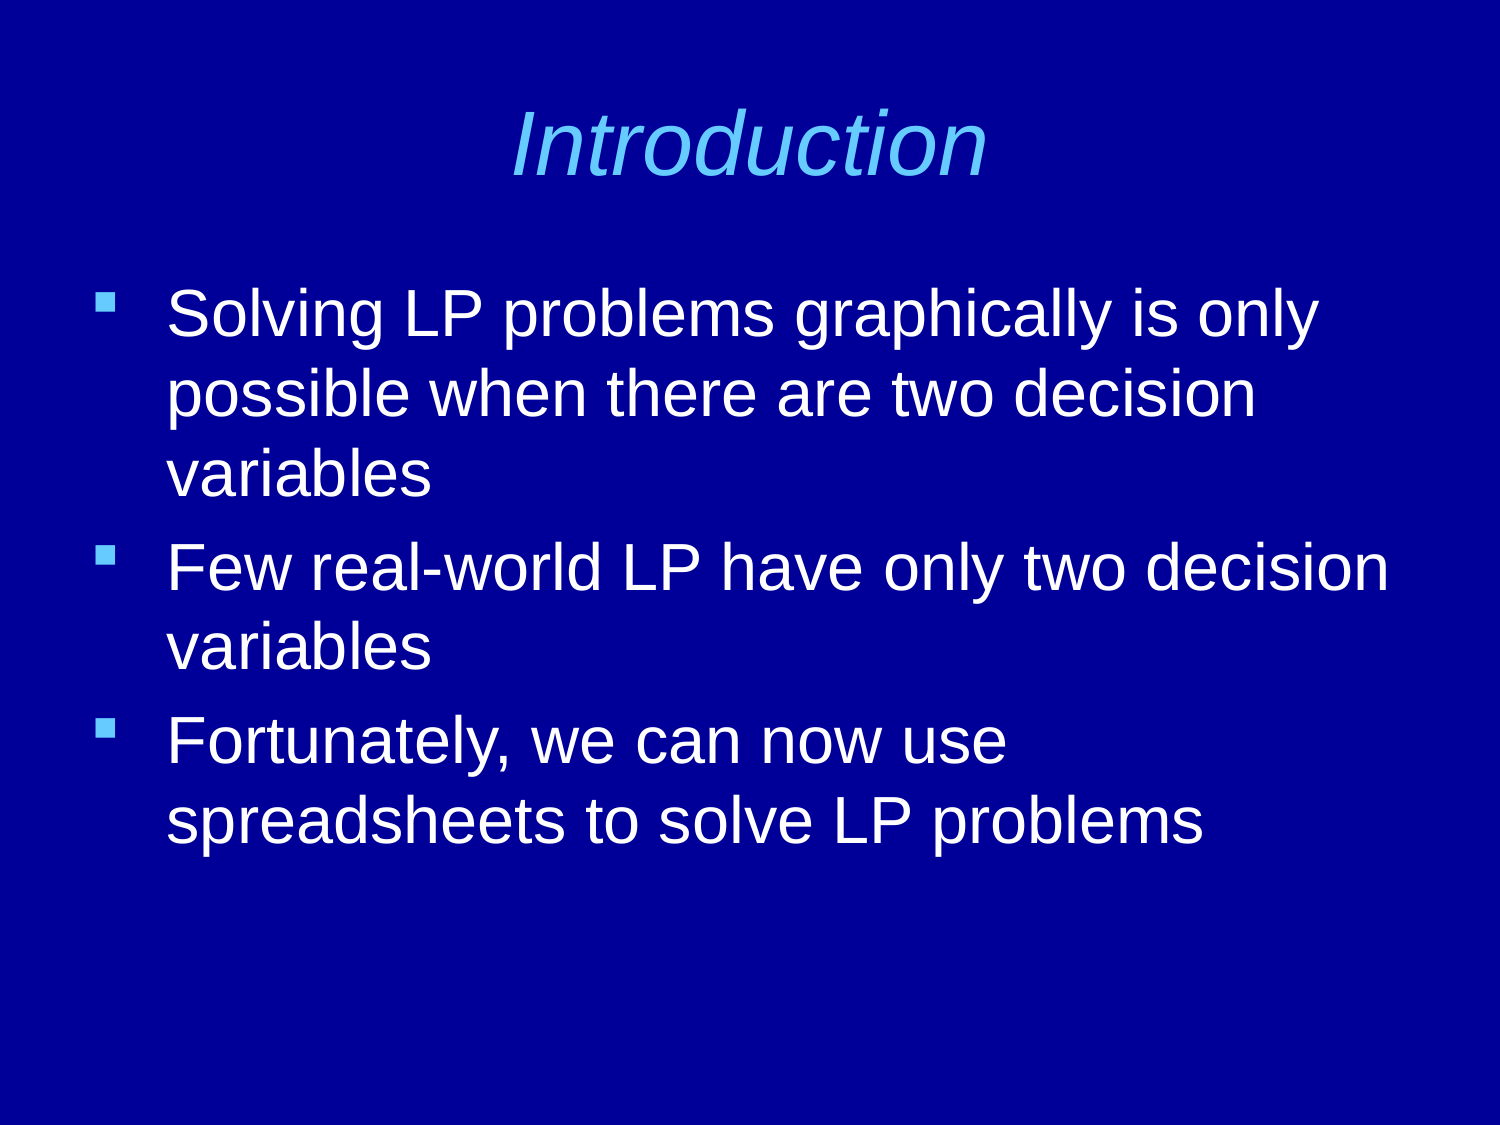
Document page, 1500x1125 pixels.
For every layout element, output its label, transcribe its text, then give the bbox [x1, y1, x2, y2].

title Introduction [74, 44, 1426, 233]
list Solving LP problems graphically is only possible when there are two decision variables Few real-world LP have only two decision variables Fortunately, we can now use spreadsheets to solve LP problems [74, 262, 1426, 992]
